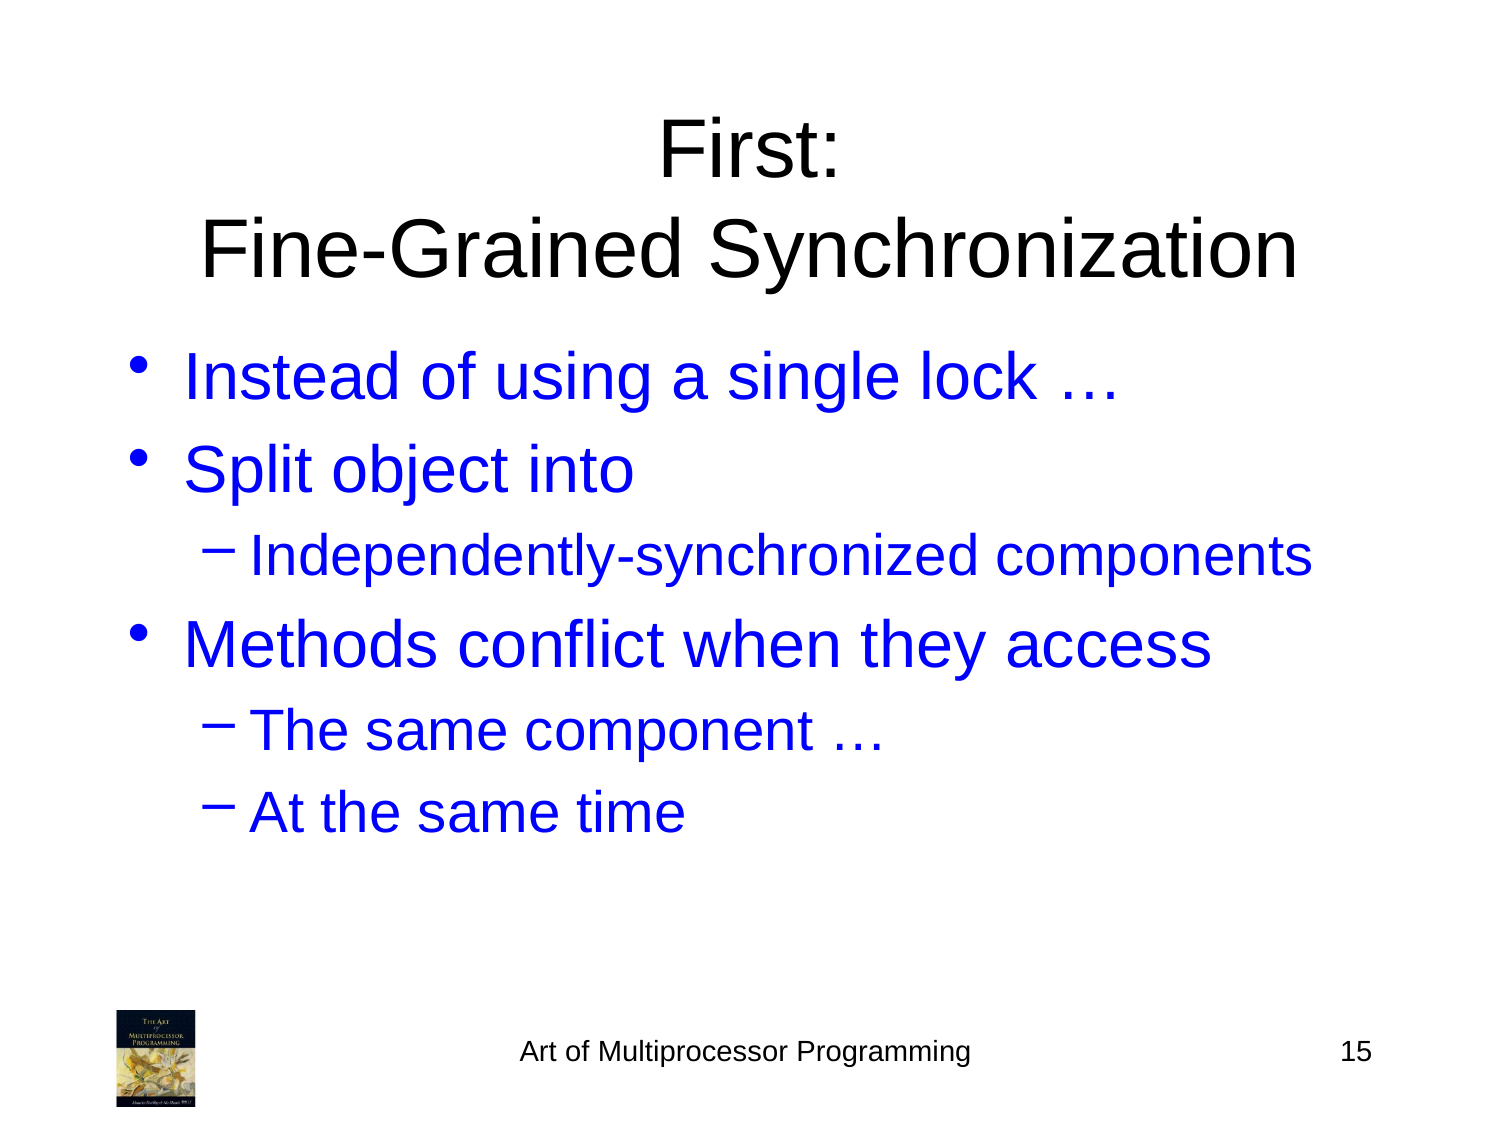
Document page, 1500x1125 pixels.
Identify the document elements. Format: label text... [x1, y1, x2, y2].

title First: Fine-Grained Synchronization [112, 99, 1388, 288]
picture [107, 1010, 204, 1107]
list Instead of using a single lock … Split object into Independently-synchronized components Methods conflict when they access The same component … At the same time [112, 324, 1388, 1001]
footer Art of Multiprocessor Programming [464, 1024, 1028, 1101]
slide_number 15 [1074, 1024, 1388, 1101]
